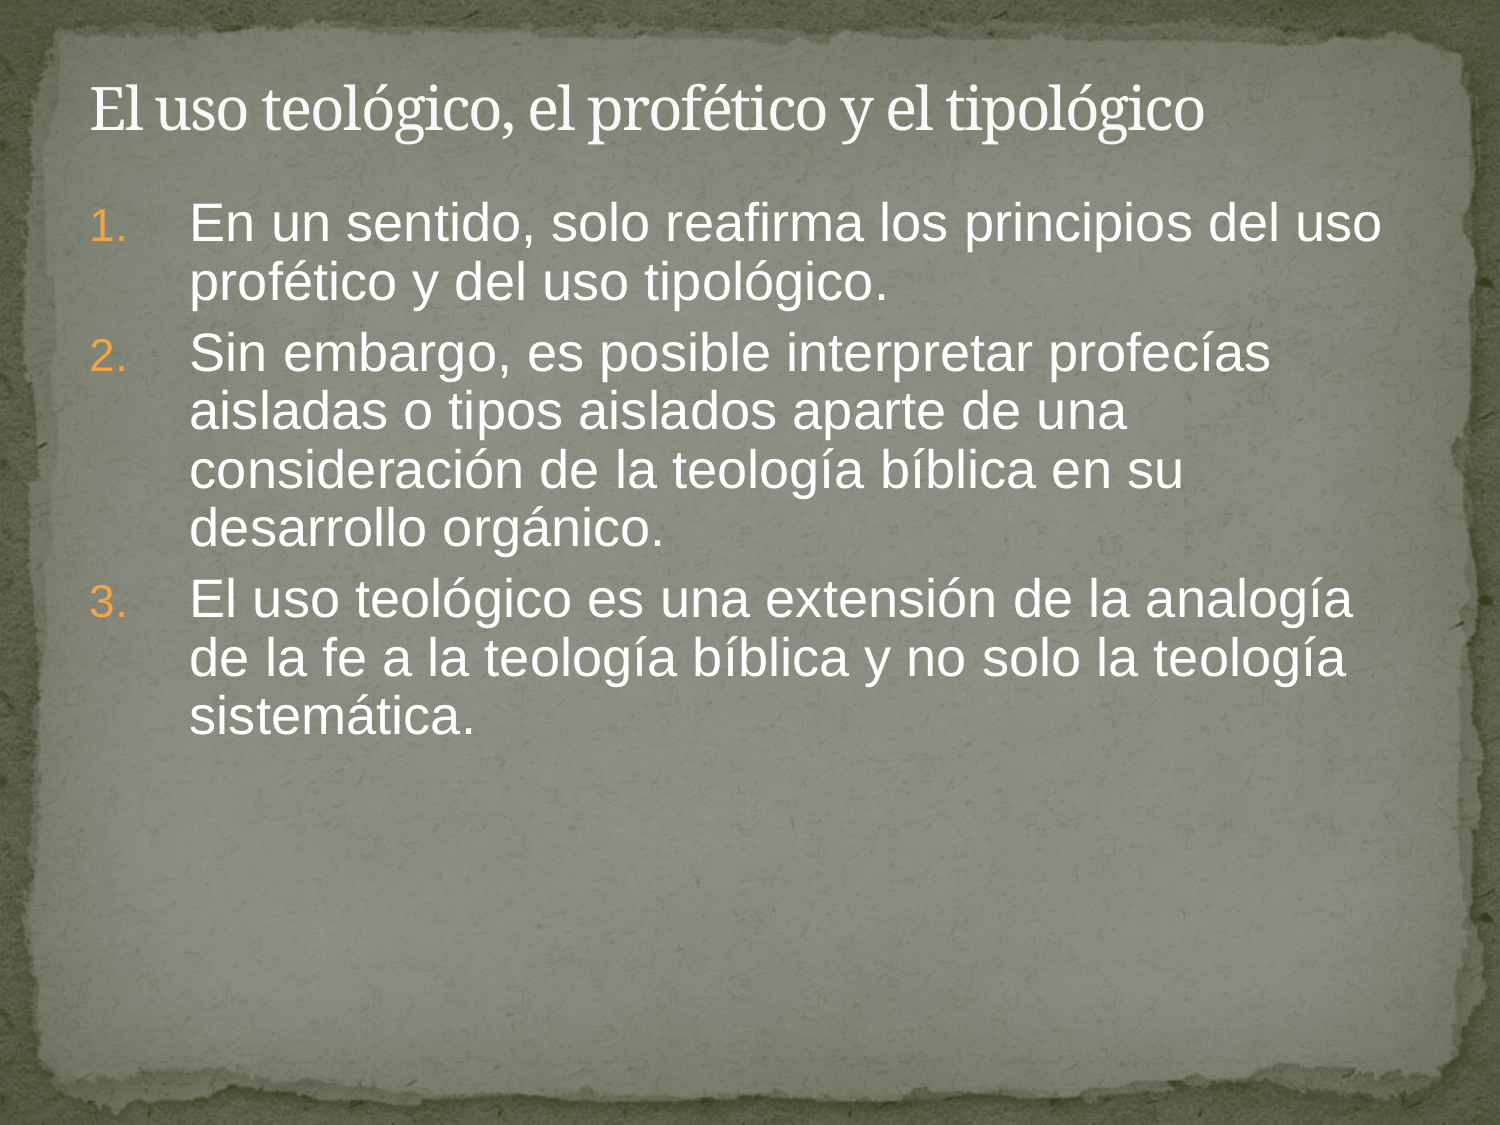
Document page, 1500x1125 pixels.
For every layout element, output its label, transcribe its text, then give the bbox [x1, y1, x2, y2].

list En un sentido, solo reafirma los principios del uso profético y del uso tipológico. Sin embargo, es posible interpretar profecías aisladas o tipos aislados aparte de una consideración de la teología bíblica en su desarrollo orgánico. El uso teológico es una extensión de la analogía de la fe a la teología bíblica y no solo la teología sistemática. [75, 187, 1425, 1038]
title El uso teológico, el profético y el tipológico [74, 62, 1425, 150]
